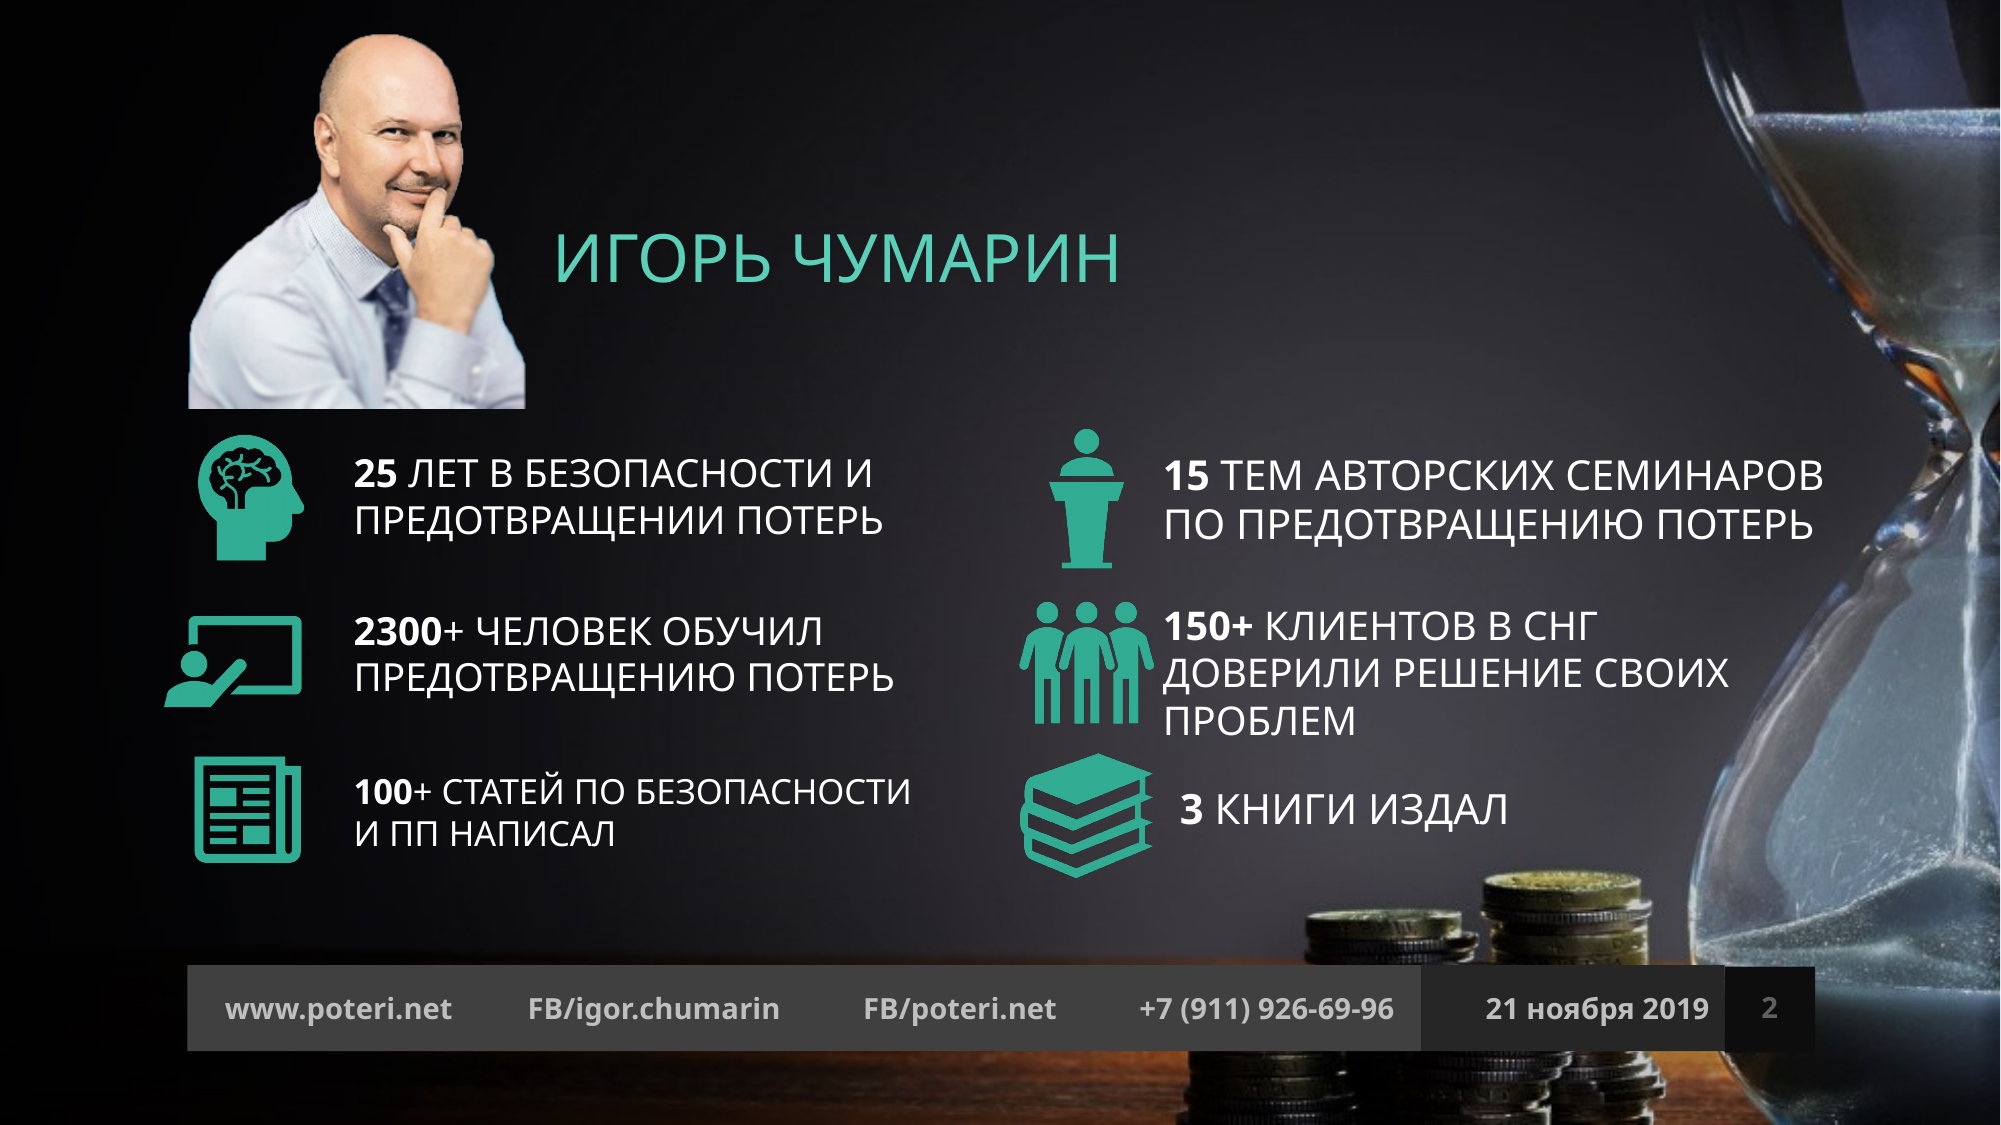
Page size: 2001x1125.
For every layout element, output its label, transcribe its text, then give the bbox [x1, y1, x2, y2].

text_box 150+ клиентов в СНГ доверили решение своих проблем [1147, 592, 1786, 752]
title Игорь Чумарин [187, 99, 1490, 413]
text_box 2300+ человек обучил предотвращению потерь [338, 592, 921, 714]
picture [0, 0, 2001, 1125]
text_box 15 тем авторских семинаров по предотвращению потерь [1163, 438, 1840, 559]
list 25 лет в безопасности и предотвращении потерь [338, 435, 909, 556]
text_box 3 книги издал [1165, 746, 1633, 868]
text_box 100+ статей по безопасности и ПП написал [338, 751, 958, 872]
slide_number 21 ноября 2019 [1421, 965, 1725, 1052]
slide_number 2 [1724, 966, 1816, 1053]
footer www.poteri.net FB/igor.chumarin FB/poteri.net +7 (911) 926-69-96 [187, 965, 1421, 1052]
